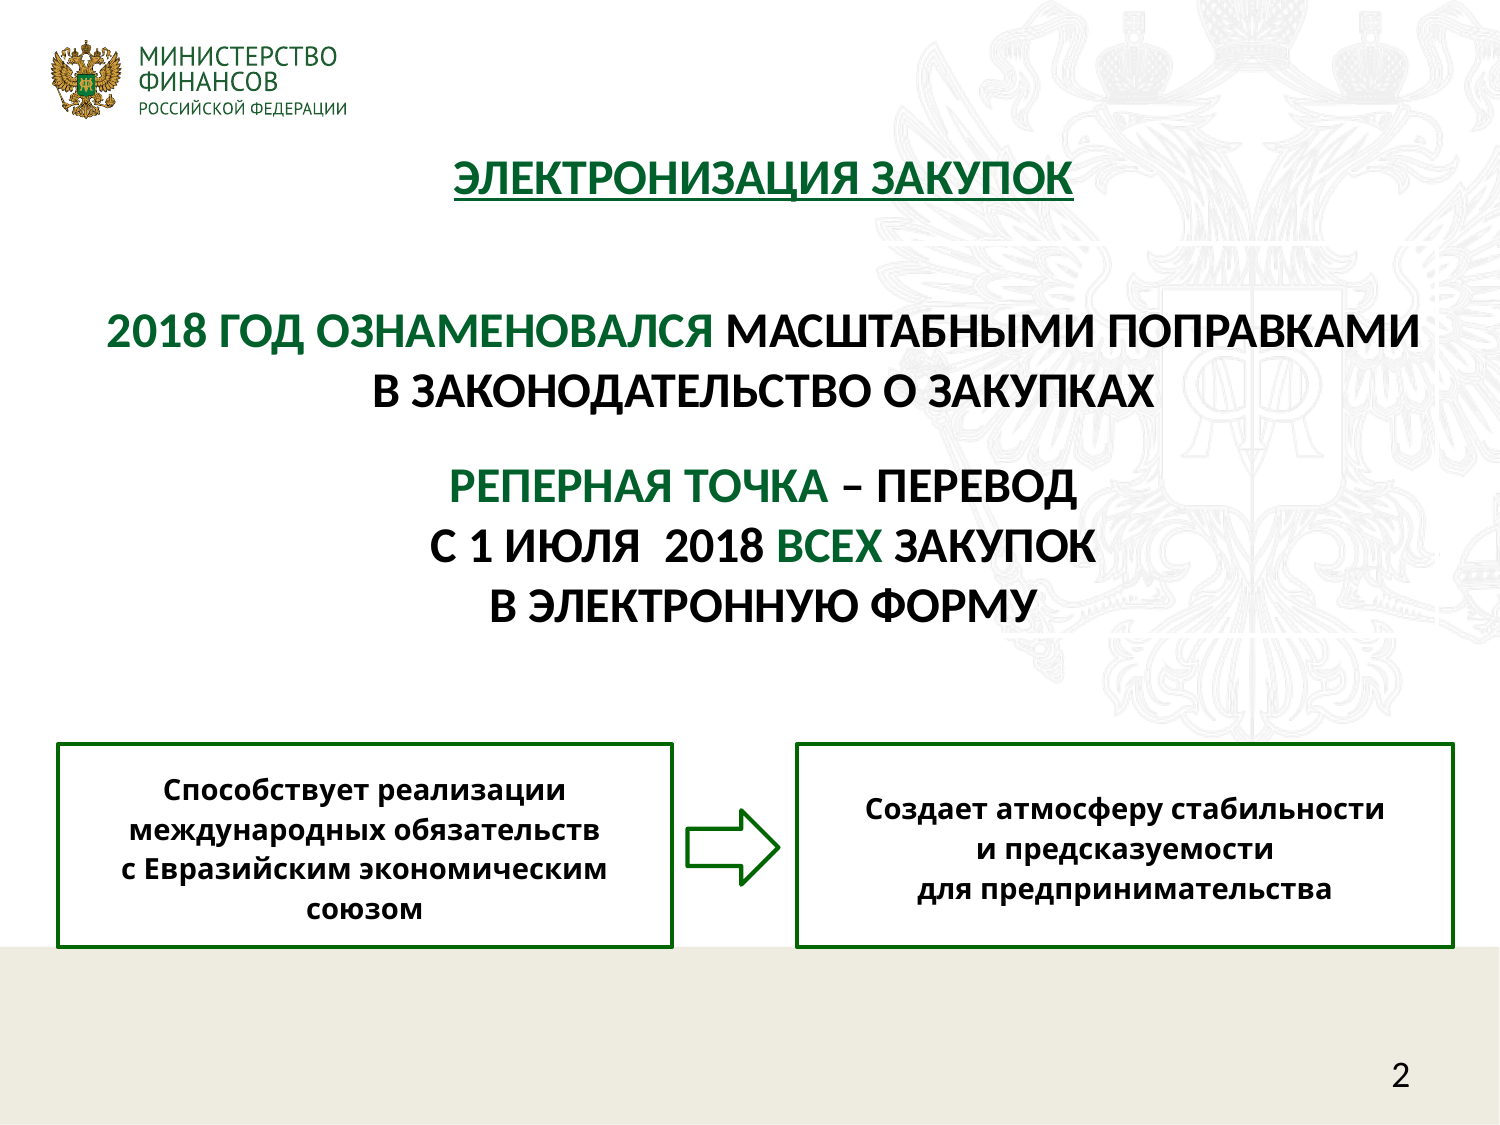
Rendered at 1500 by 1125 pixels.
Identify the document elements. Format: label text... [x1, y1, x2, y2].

text_box ЭЛЕКТРОНИЗАЦИЯ ЗАКУПОК [91, 137, 1437, 212]
text_box Способствует реализации международных обязательств с Евразийским экономическим союзом [56, 742, 674, 949]
slide_number 2 [1074, 1042, 1425, 1103]
text_box [685, 808, 781, 887]
text_box Создает атмосферу стабильности и предсказуемости для предпринимательства [795, 742, 1455, 949]
text_box [0, 945, 1500, 1125]
text_box 2018 ГОД ОЗНАМЕНОВАЛСЯ МАСШТАБНЫМИ ПОПРАВКАМИ В ЗАКОНОДАТЕЛЬСТВО О ЗАКУПКАХ РЕПЕРНАЯ ТОЧКА – ПЕРЕВОД С 1 ИЮЛЯ 2018 ВСЕХ ЗАКУПОК В ЭЛЕКТРОННУЮ ФОРМУ [89, 241, 1439, 638]
